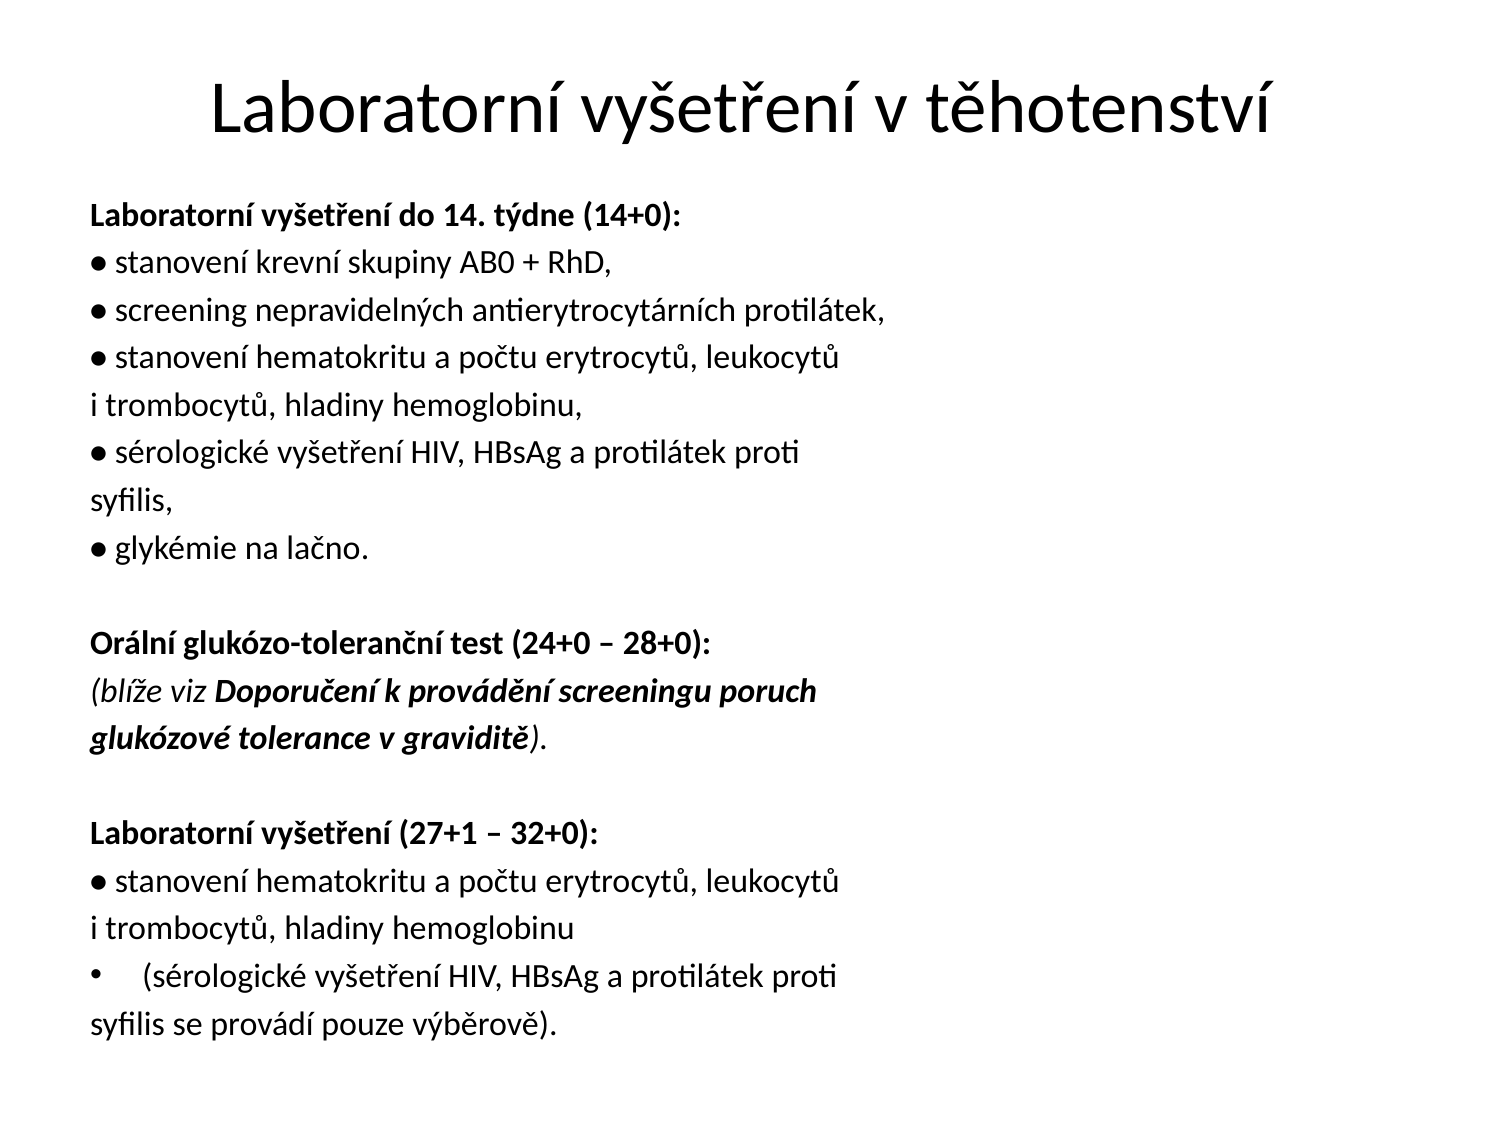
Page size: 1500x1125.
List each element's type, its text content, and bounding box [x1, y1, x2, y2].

list Laboratorní vyšetření do 14. týdne (14+0): • stanovení krevní skupiny AB0 + RhD, • screening nepravidelných antierytrocytárních protilátek, • stanovení hematokritu a počtu erytrocytů, leukocytů i trombocytů, hladiny hemoglobinu, • sérologické vyšetření HIV, HBsAg a protilátek proti syfilis, • glykémie na lačno. Orální glukózo-toleranční test (24+0 – 28+0): (blíže viz Doporučení k provádění screeningu poruch glukózové tolerance v graviditě). Laboratorní vyšetření (27+1 – 32+0): • stanovení hematokritu a počtu erytrocytů, leukocytů i trombocytů, hladiny hemoglobinu (sérologické vyšetření HIV, HBsAg a protilátek proti syfilis se provádí pouze výběrově). [75, 184, 1425, 1059]
title Laboratorní vyšetření v těhotenství [75, 45, 1425, 161]
